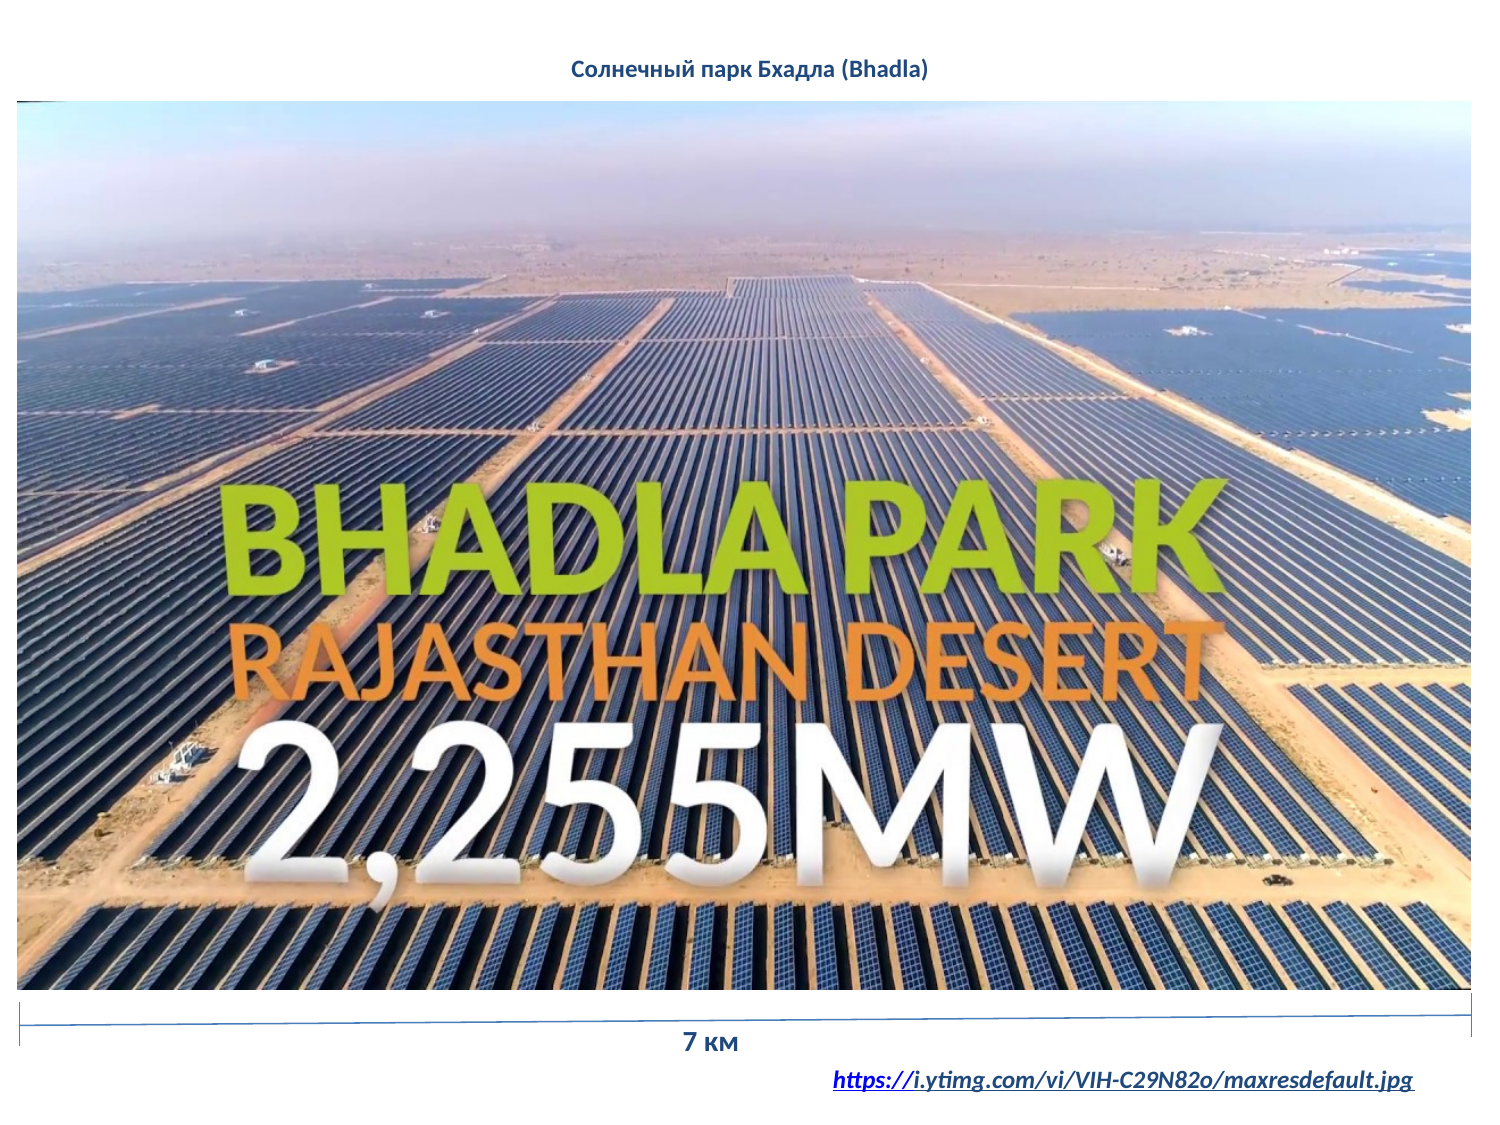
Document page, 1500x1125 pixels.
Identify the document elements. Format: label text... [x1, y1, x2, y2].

text_box https://i.ytimg.com/vi/VIH-C29N82o/maxresdefault.jpg [430, 1055, 1435, 1101]
picture [17, 101, 1471, 990]
title Солнечный парк Бхадла (Bhadla) [75, 45, 1425, 90]
text_box 7 км [667, 1034, 755, 1065]
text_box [25, 1014, 1467, 1026]
